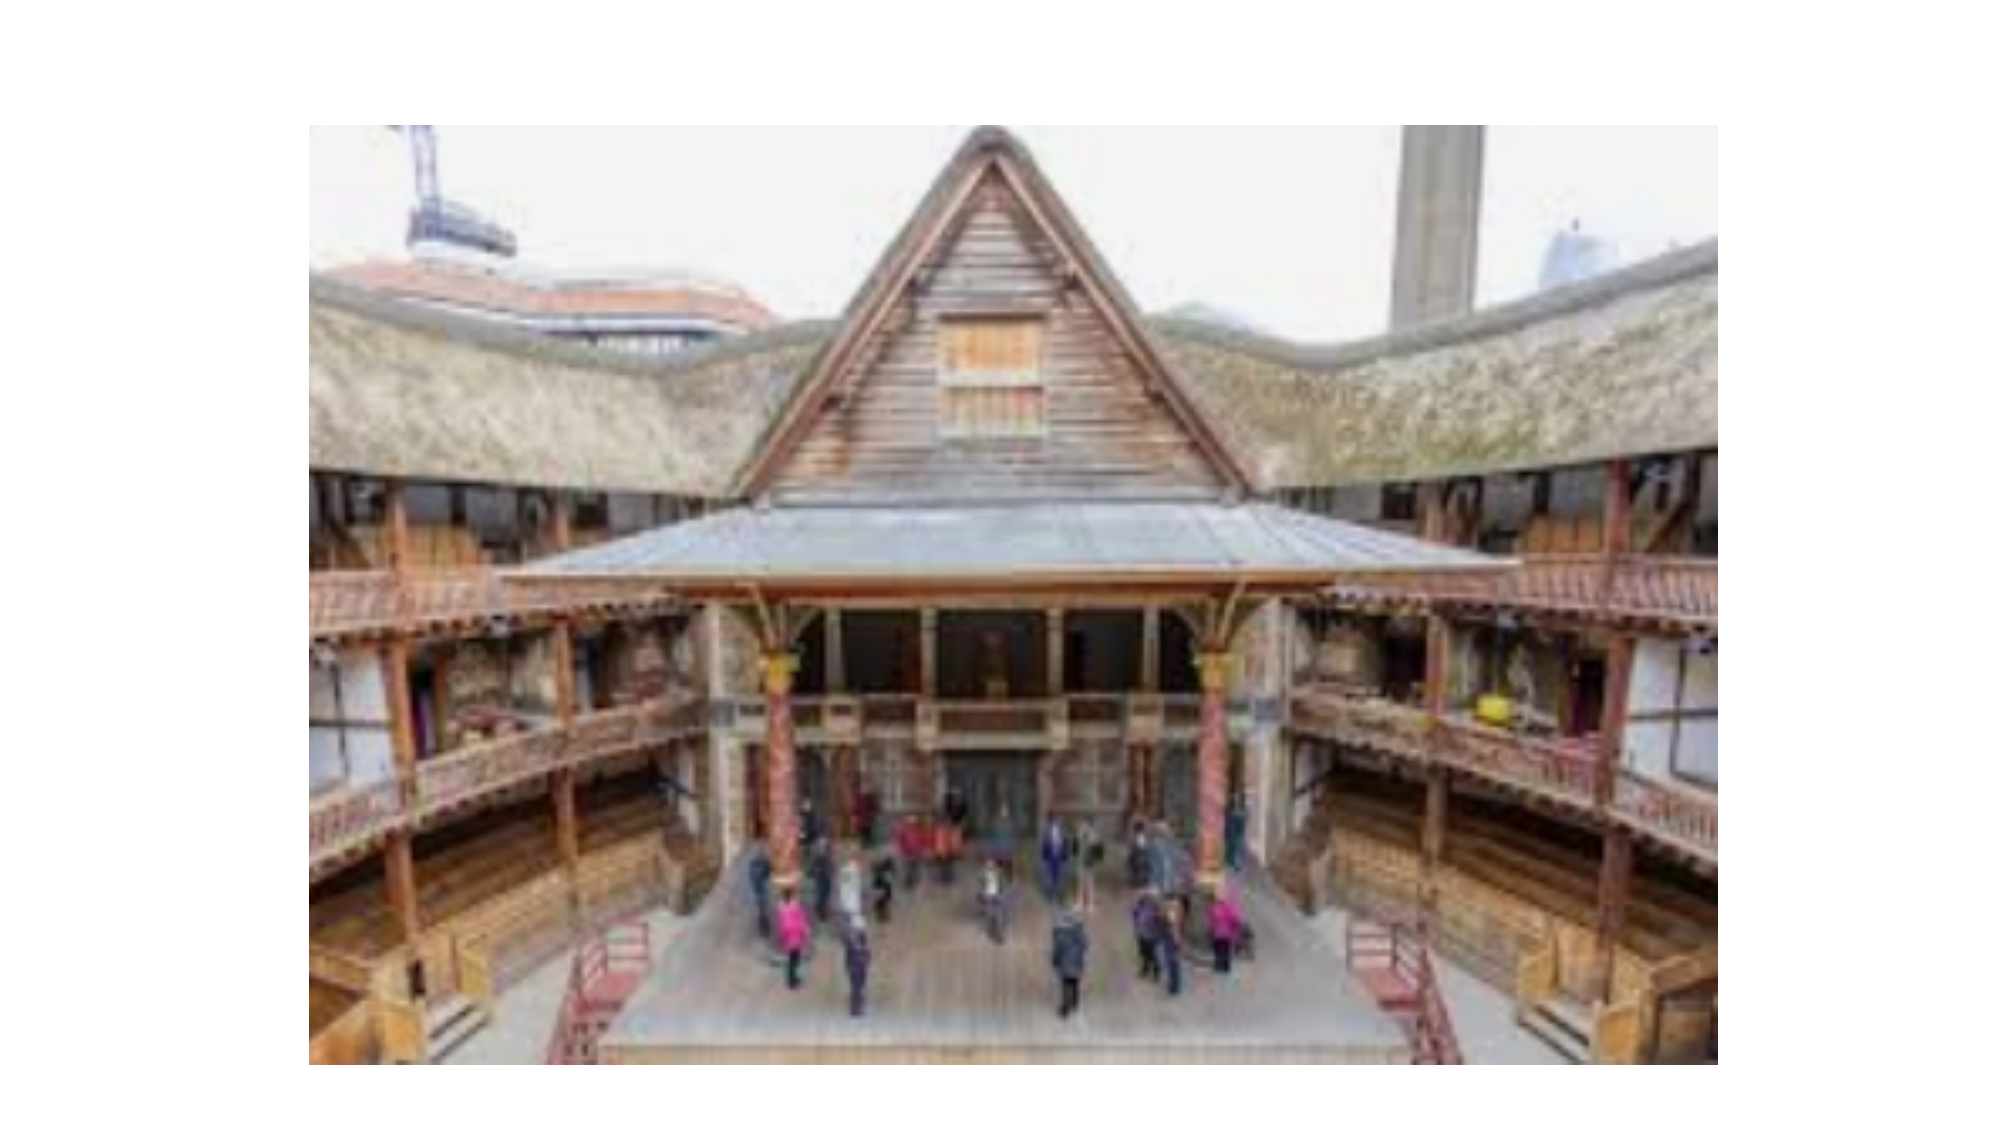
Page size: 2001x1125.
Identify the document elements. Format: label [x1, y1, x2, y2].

list [309, 125, 1718, 1066]
